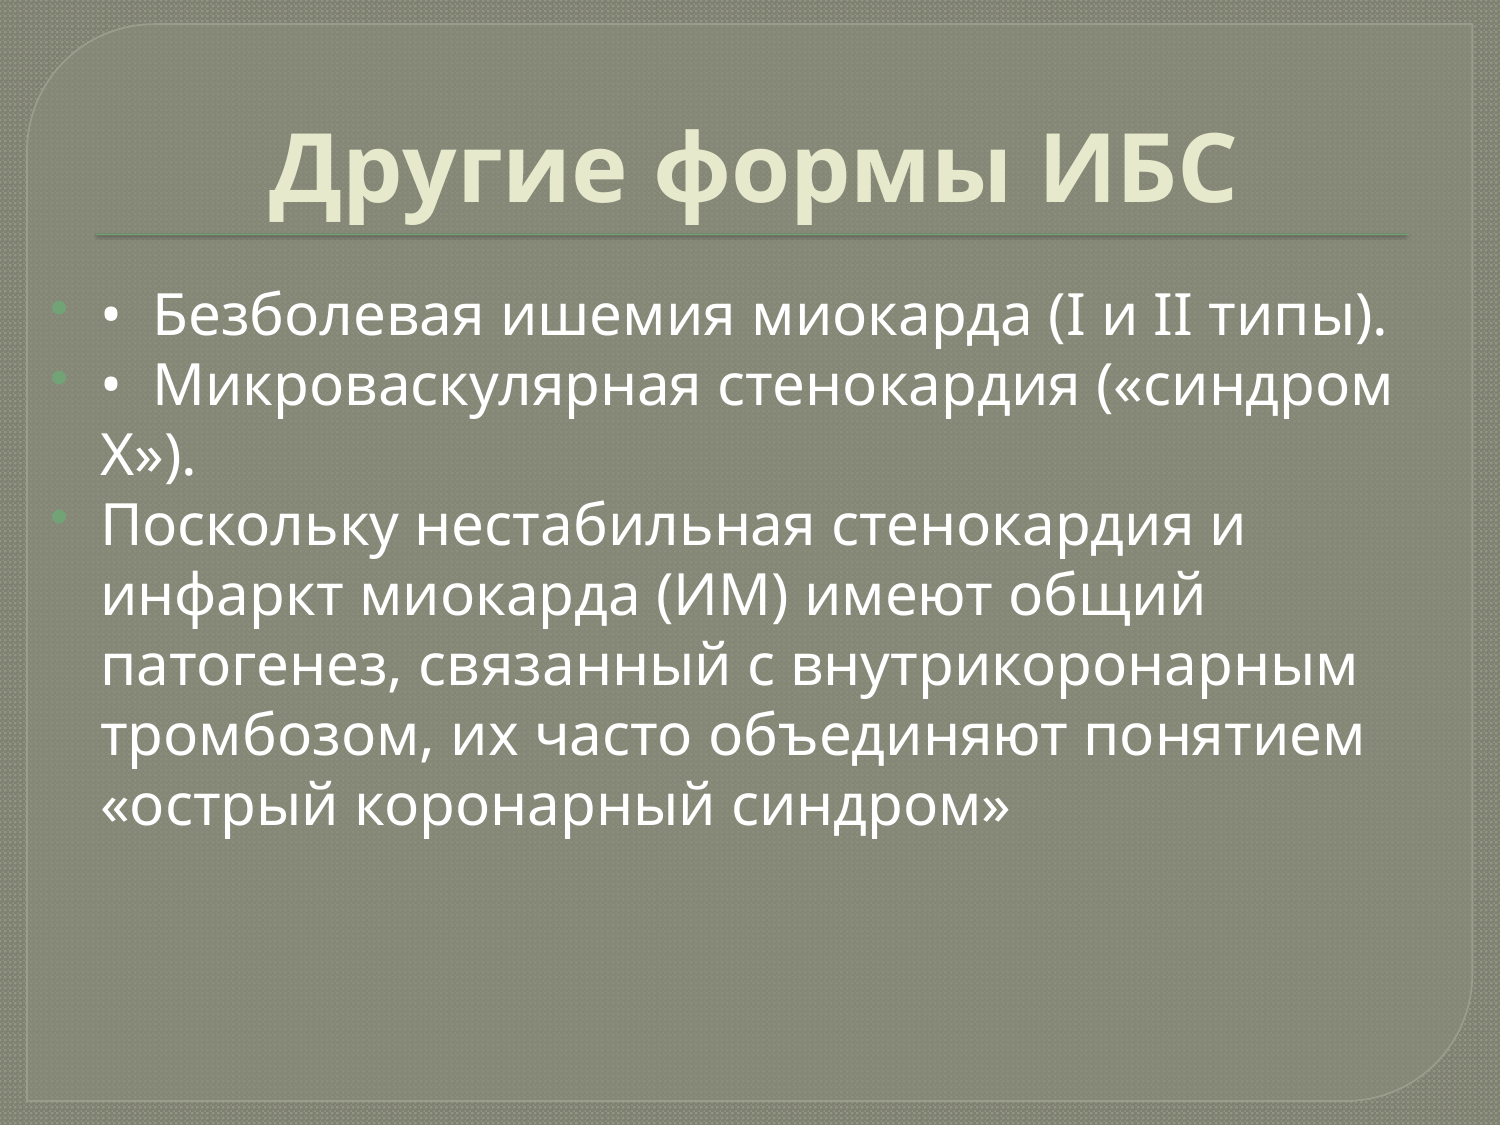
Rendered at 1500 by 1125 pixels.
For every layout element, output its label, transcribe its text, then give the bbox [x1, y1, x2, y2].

title Другие формы ИБС [75, 41, 1425, 230]
list • Безболевая ишемия миокарда (I и II типы). • Микроваскулярная стенокардия («синдром X»). Поскольку нестабильная стенокардия и инфаркт миокарда (ИМ) имеют общий патогенез, связанный с внутрикоронарным тромбозом, их часто объединяют понятием «острый коронарный синдром» [37, 270, 1425, 1100]
